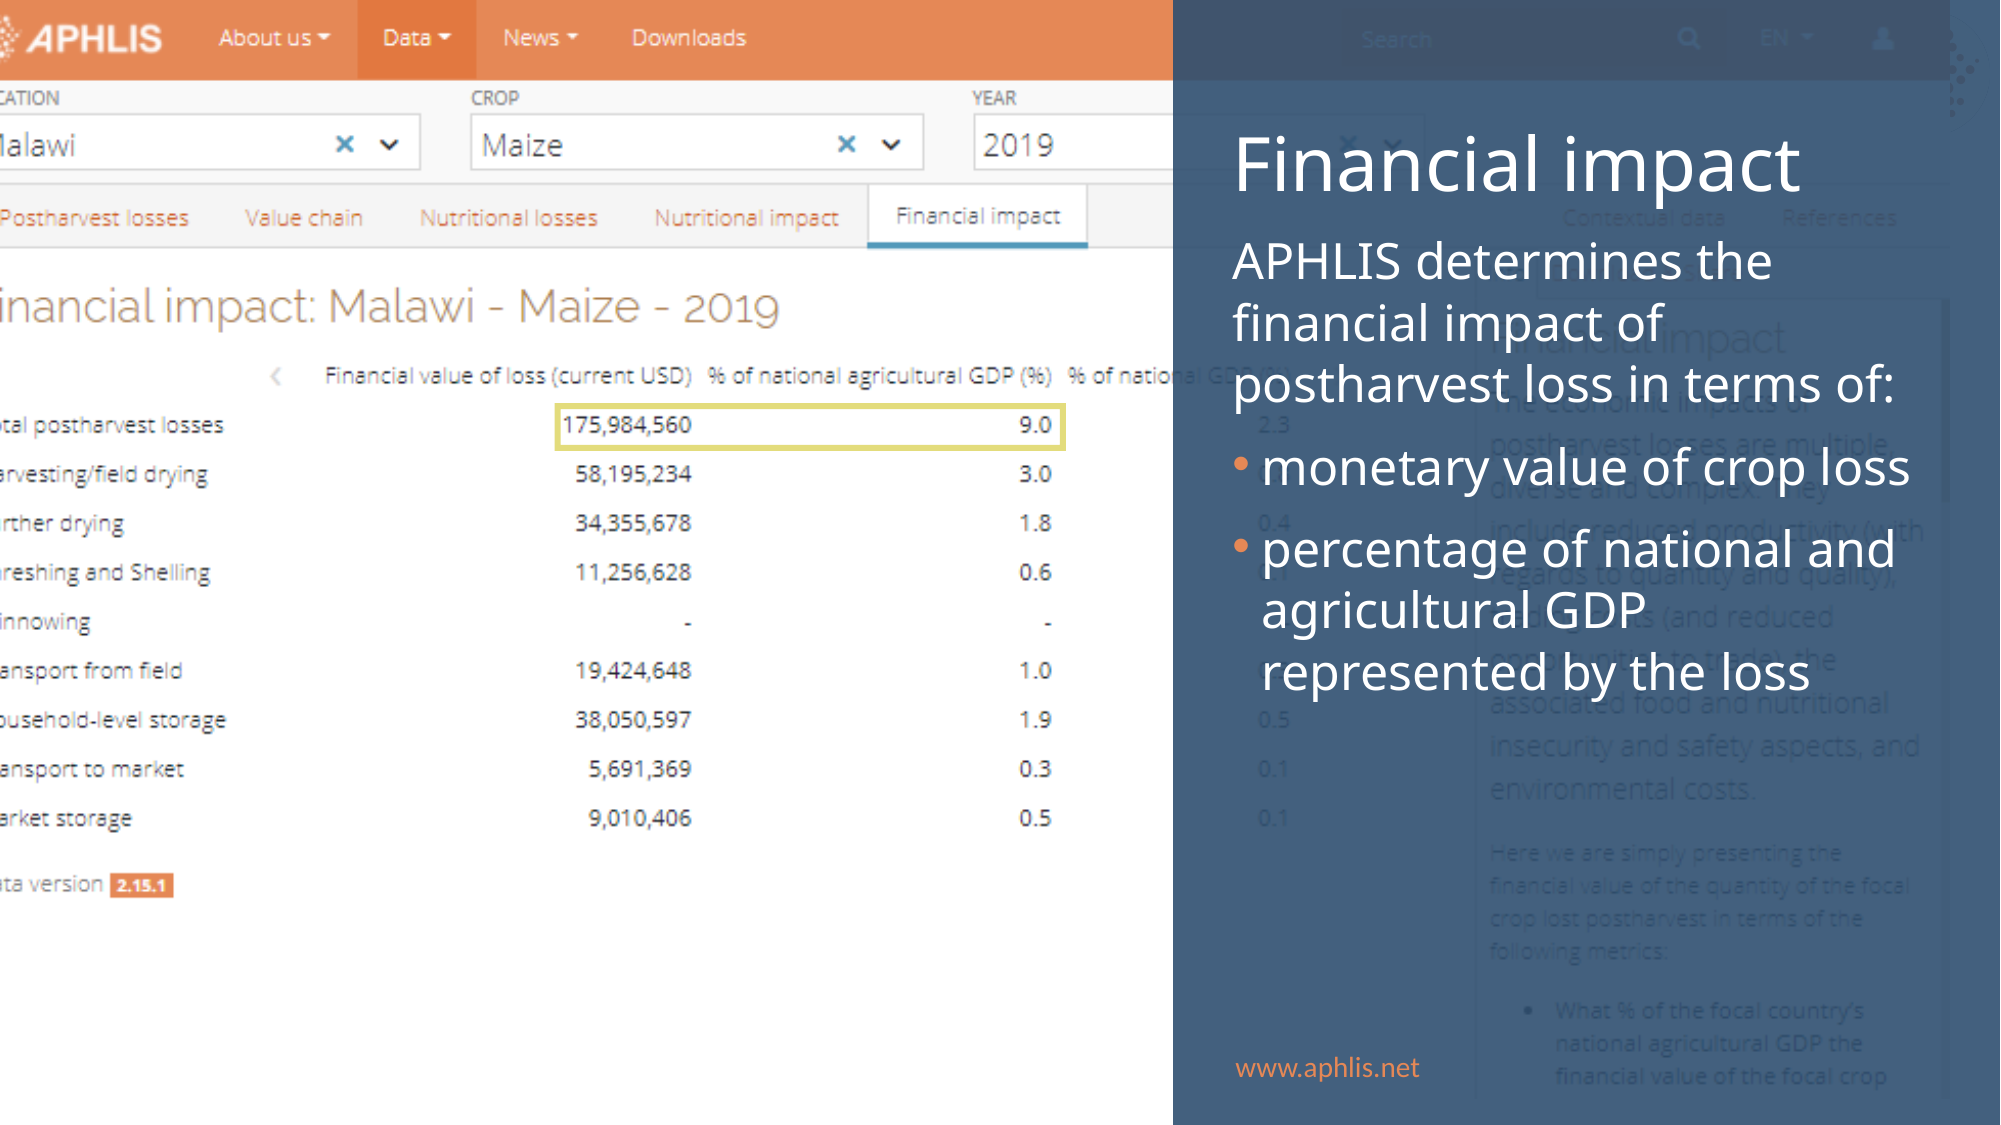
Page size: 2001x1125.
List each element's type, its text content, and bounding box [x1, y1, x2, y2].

text_box Financial impact APHLIS determines the financial impact of postharvest loss in terms of: monetary value of crop loss percentage of national and agricultural GDP represented by the loss [1173, 0, 2000, 1125]
picture [0, 0, 1950, 1099]
